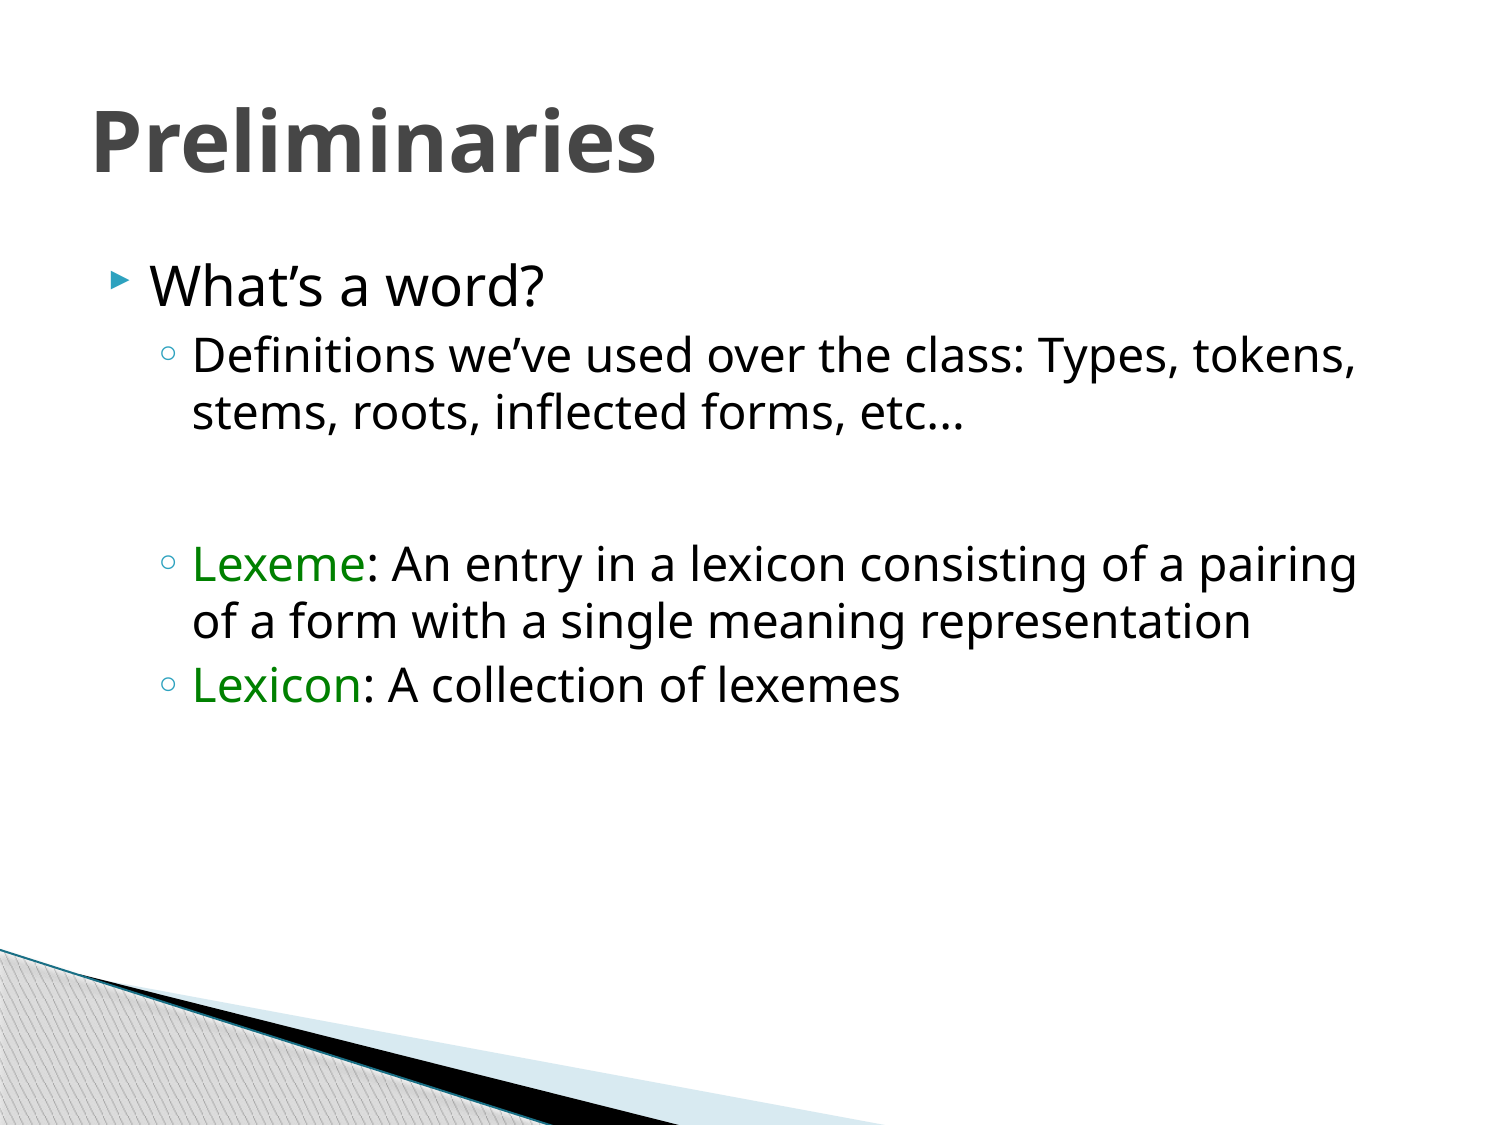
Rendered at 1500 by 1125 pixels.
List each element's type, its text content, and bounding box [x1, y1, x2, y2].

list What’s a word? Definitions we’ve used over the class: Types, tokens, stems, roots, inflected forms, etc... Lexeme: An entry in a lexicon consisting of a pairing of a form with a single meaning representation Lexicon: A collection of lexemes [75, 243, 1425, 986]
title Preliminaries [75, 45, 1425, 233]
